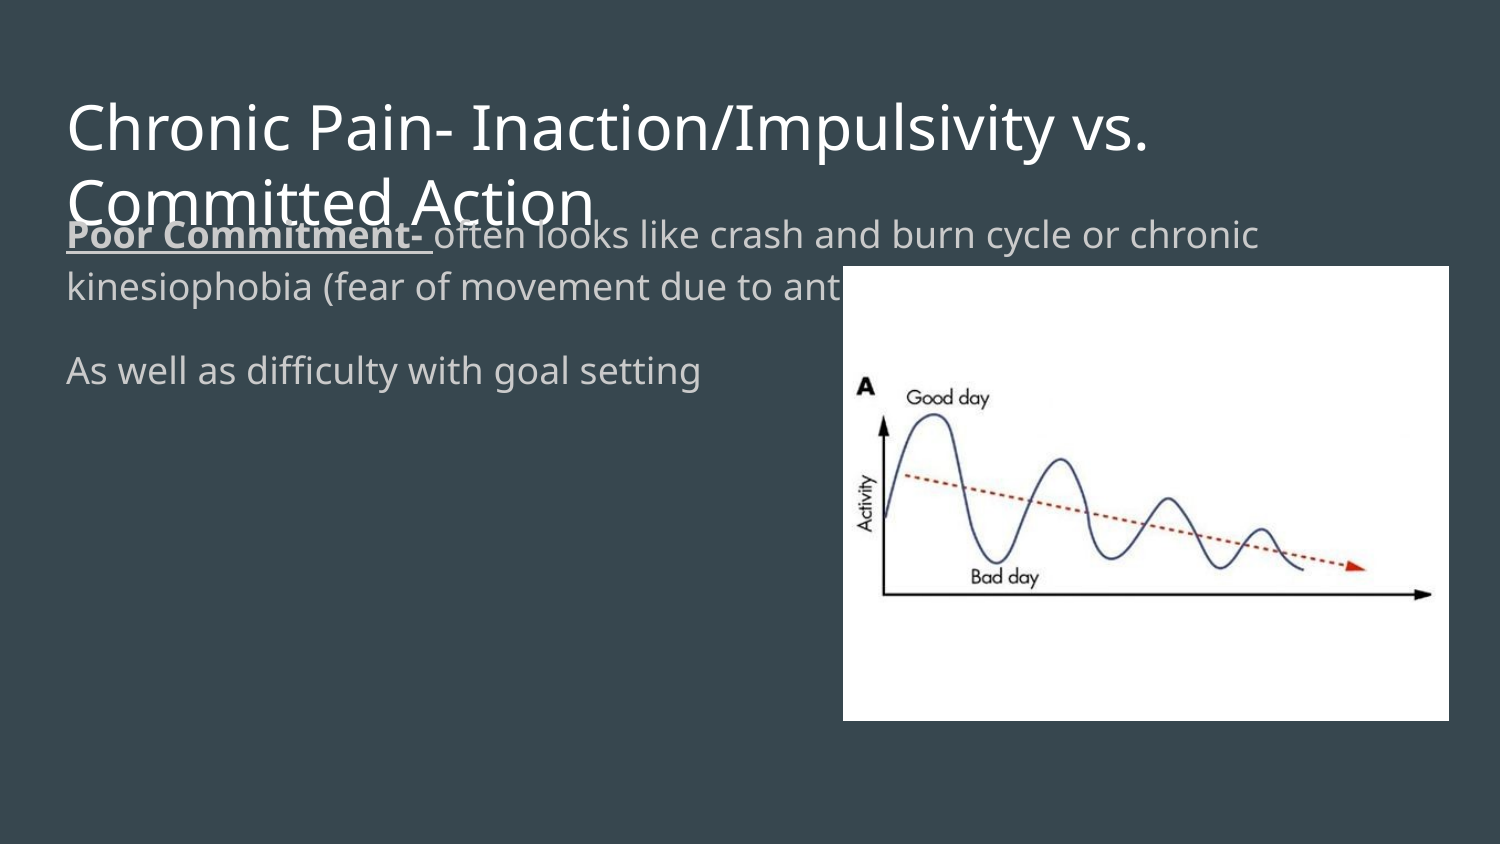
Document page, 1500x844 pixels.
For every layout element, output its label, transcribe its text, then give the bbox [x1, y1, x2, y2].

title Chronic Pain- Inaction/Impulsivity vs. Committed Action [51, 72, 1449, 167]
picture [843, 265, 1450, 721]
list Poor Commitment- often looks like crash and burn cycle or chronic kinesiophobia (fear of movement due to anticipating pain) As well as difficulty with goal setting [51, 189, 1449, 750]
